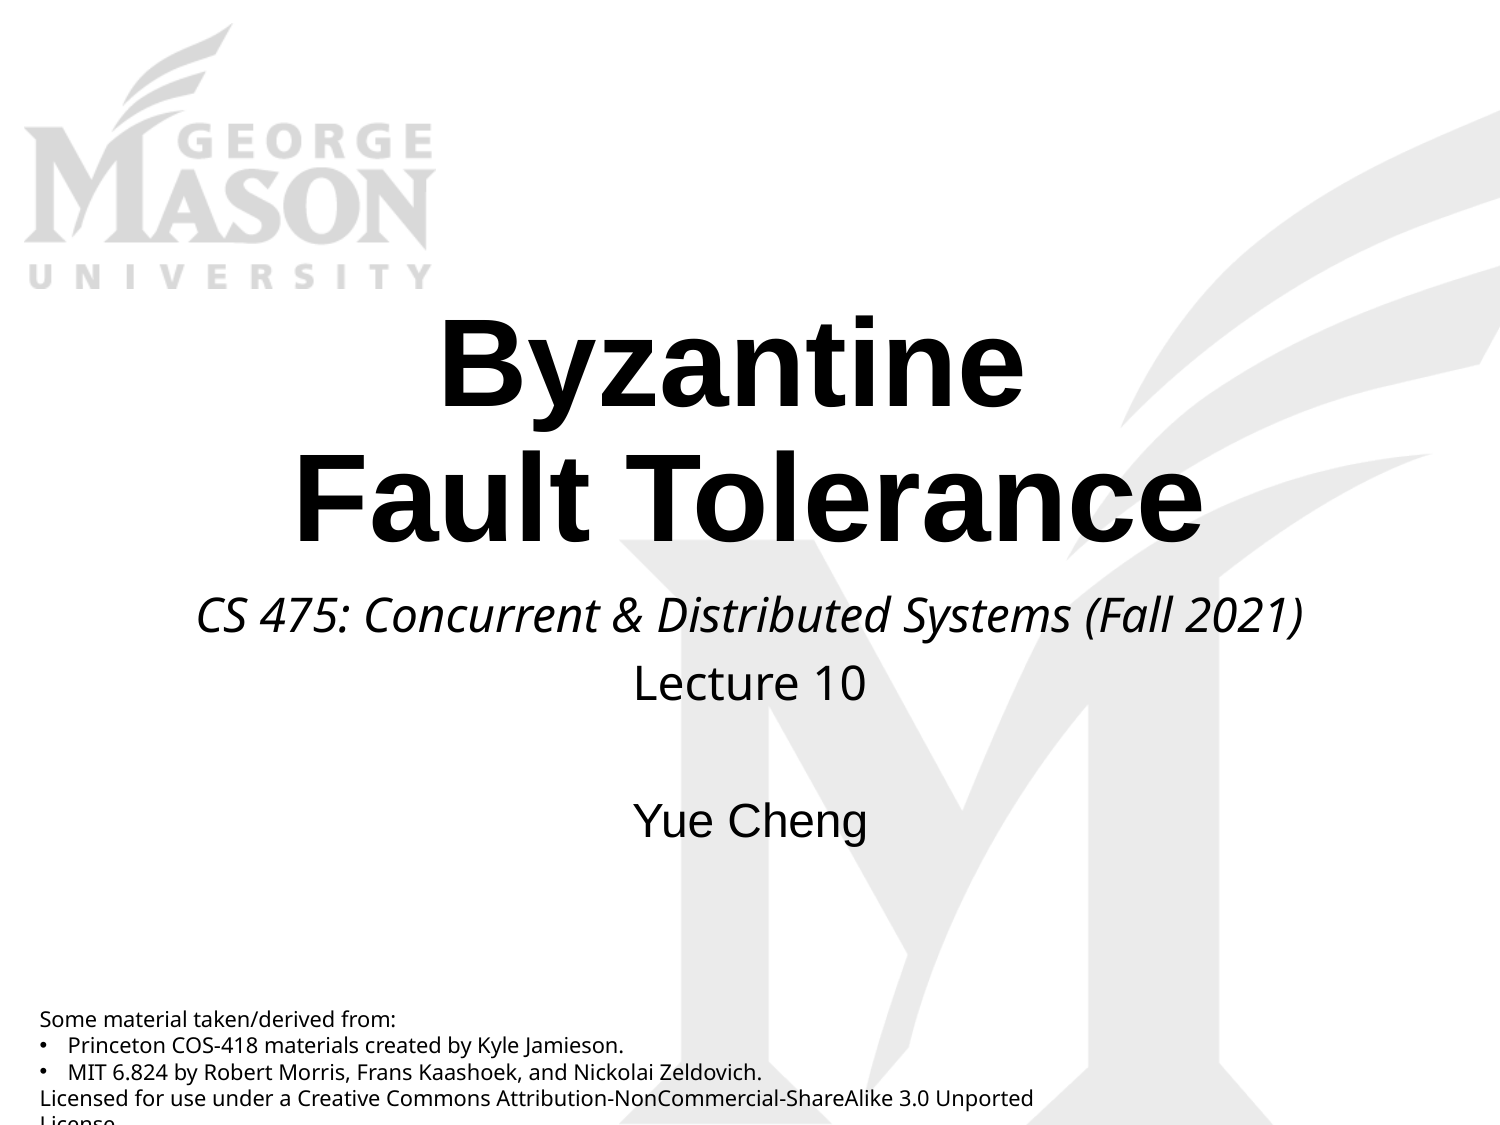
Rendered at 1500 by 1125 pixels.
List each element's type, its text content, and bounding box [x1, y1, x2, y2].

picture [619, 6, 1500, 1125]
text_box CS 475: Concurrent & Distributed Systems (Fall 2021) Lecture 10 Yue Cheng [81, 583, 619, 857]
picture [24, 23, 436, 289]
text_box Some material taken/derived from: Princeton COS-418 materials created by Kyle Jamieson. MIT 6.824 by Robert Morris, Frans Kaashoek, and Nickolai Zeldovich. Licensed for use under a Creative Commons Attribution-NonCommercial-ShareAlike 3.0 Unported License. [24, 998, 619, 1125]
title Byzantine Fault Tolerance [187, 184, 619, 576]
